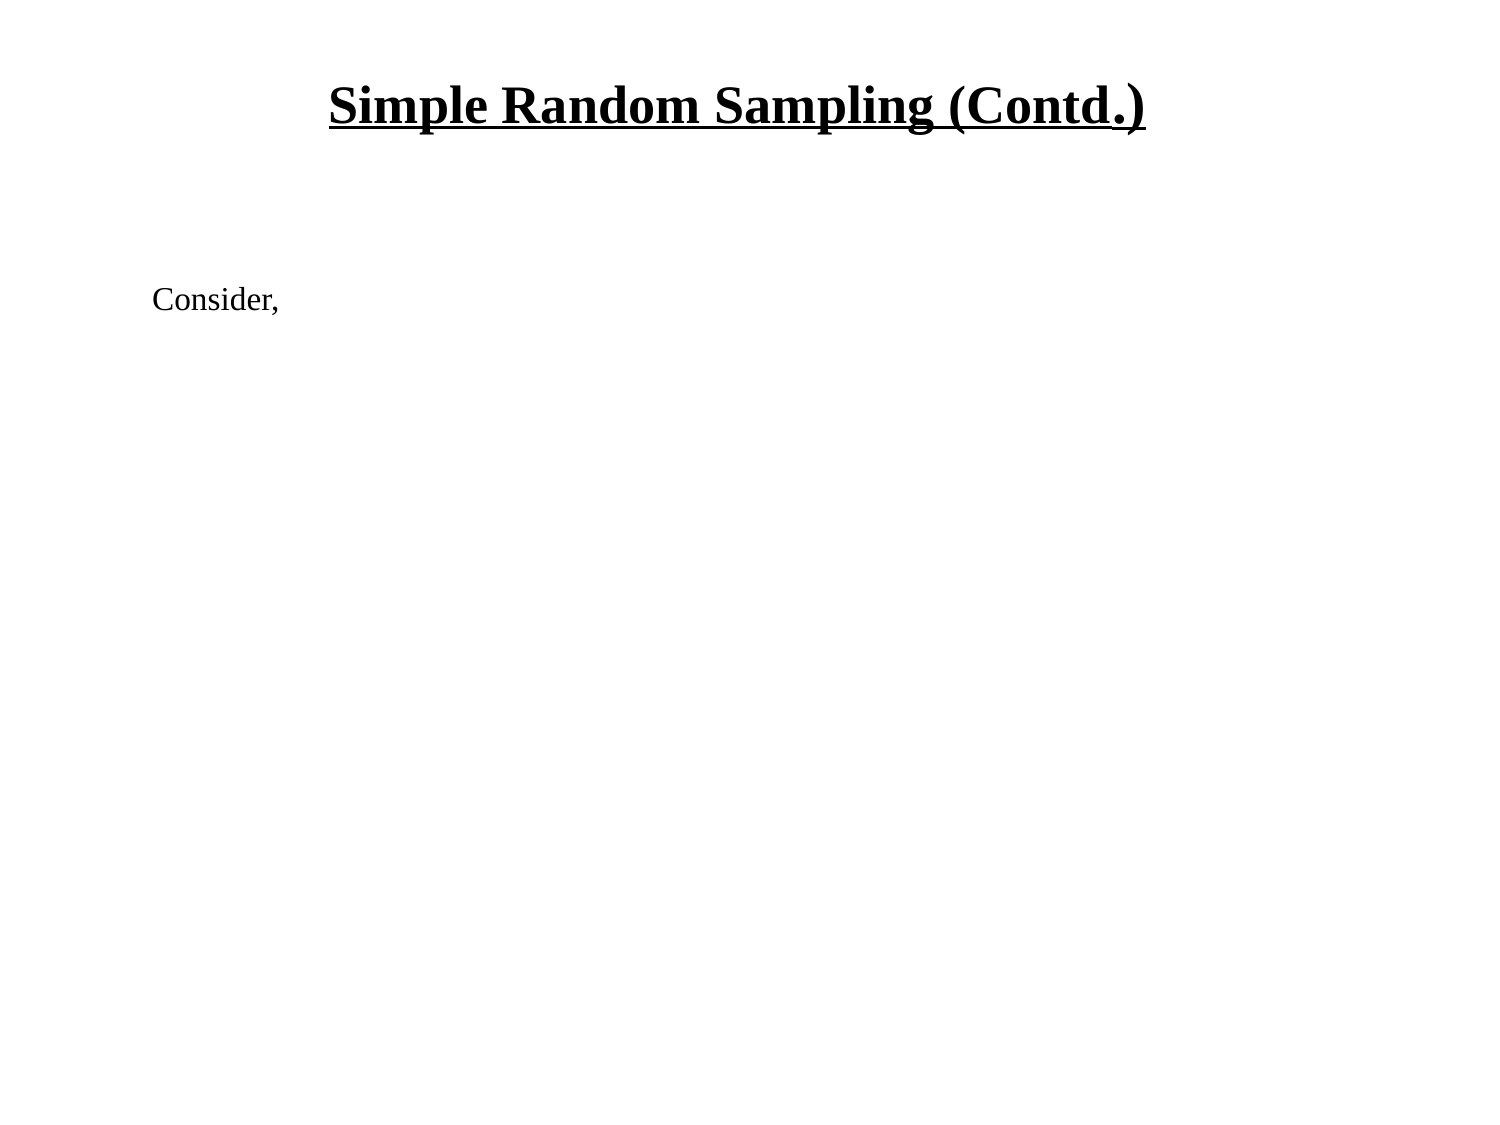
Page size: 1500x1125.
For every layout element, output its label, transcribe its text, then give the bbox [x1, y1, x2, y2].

text_box Simple Random Sampling (Contd.) [62, 37, 1413, 163]
